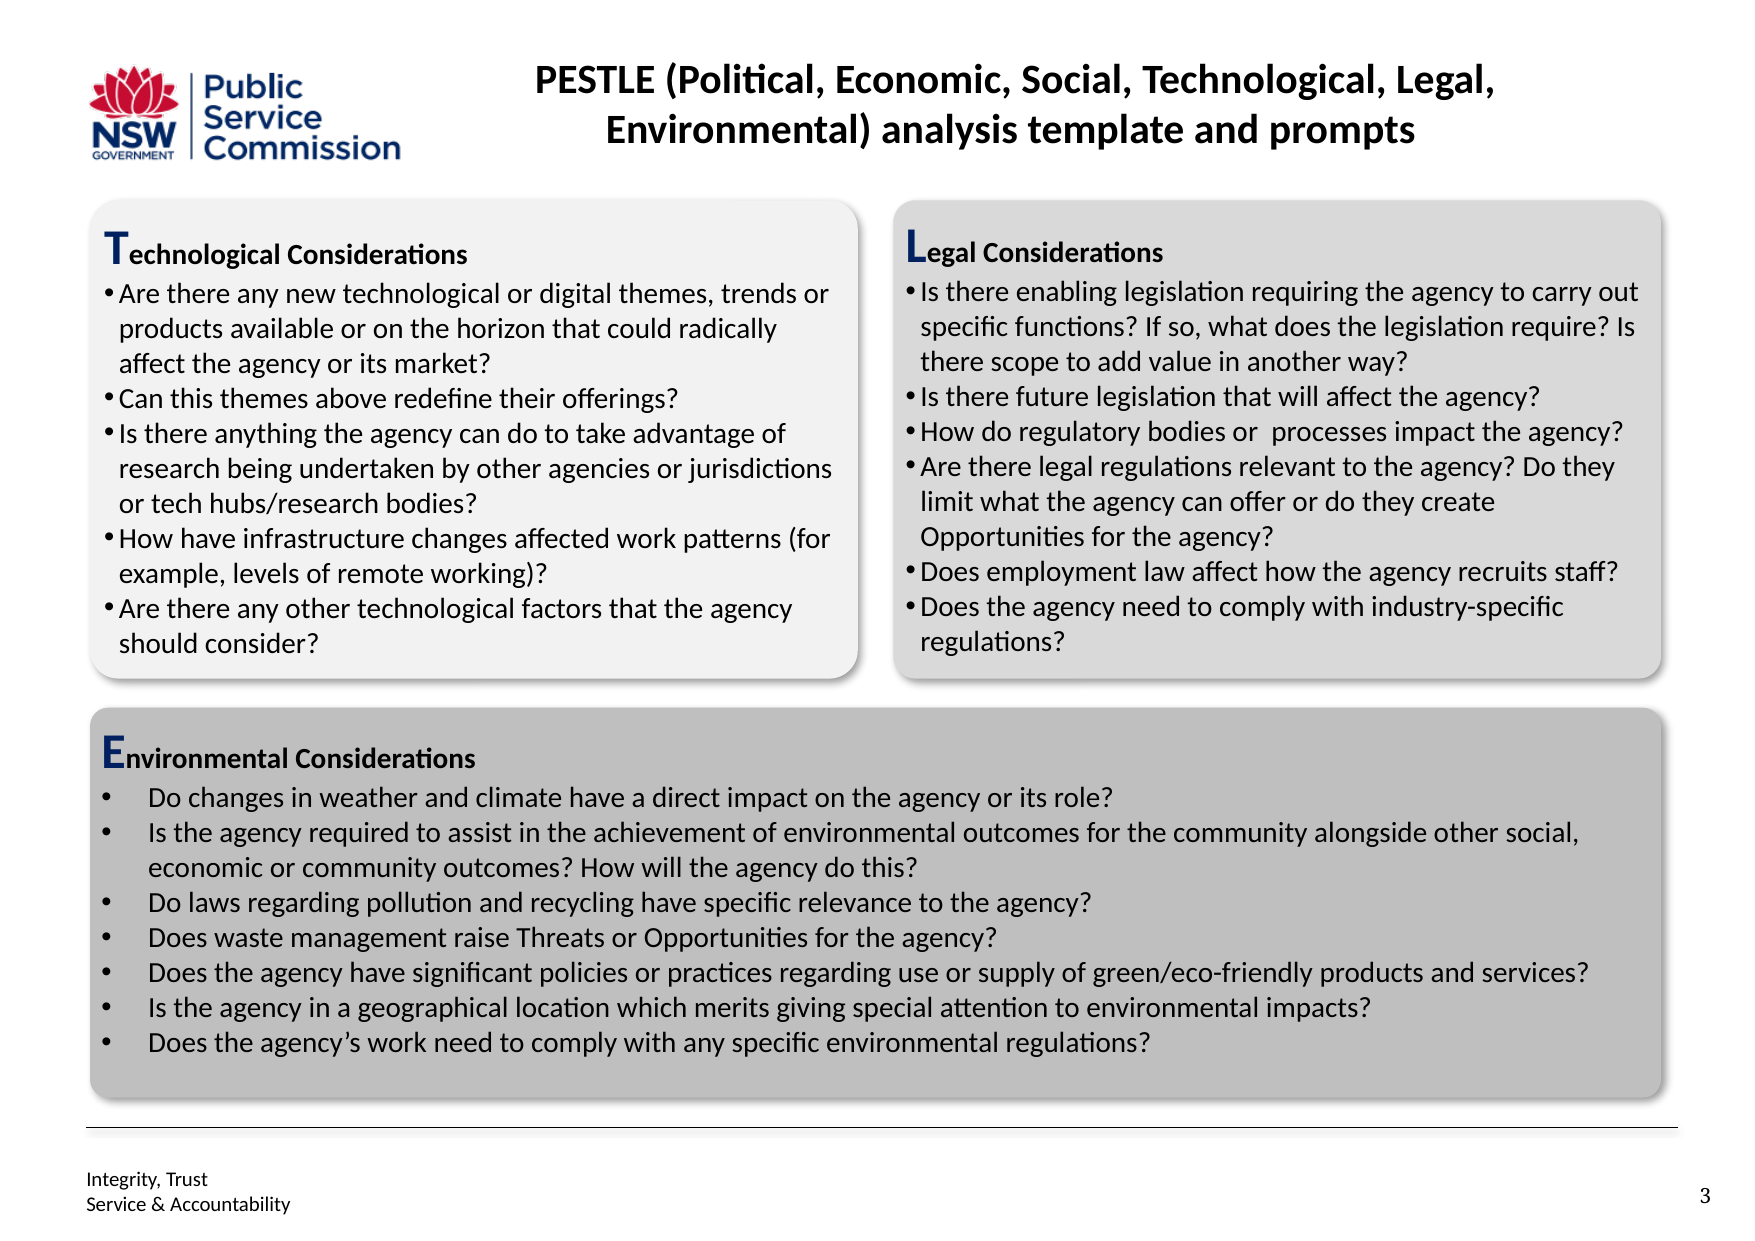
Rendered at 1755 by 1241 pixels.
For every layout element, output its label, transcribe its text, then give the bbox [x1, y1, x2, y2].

text_box Technological Considerations Are there any new technological or digital themes, trends or products available or on the horizon that could radically affect the agency or its market? Can this themes above redefine their offerings? Is there anything the agency can do to take advantage of research being undertaken by other agencies or jurisdictions or tech hubs/research bodies? How have infrastructure changes affected work patterns (for example, levels of remote working)? Are there any other technological factors that the agency should consider? [89, 199, 859, 680]
text_box Environmental Considerations Do changes in weather and climate have a direct impact on the agency or its role? Is the agency required to assist in the achievement of environmental outcomes for the community alongside other social, economic or community outcomes? How will the agency do this? Do laws regarding pollution and recycling have specific relevance to the agency? Does waste management raise Threats or Opportunities for the agency? Does the agency have significant policies or practices regarding use or supply of green/eco-friendly products and services? Is the agency in a geographical location which merits giving special attention to environmental impacts? Does the agency’s work need to comply with any specific environmental regulations? [89, 706, 1662, 1099]
text_box PESTLE (Political, Economic, Social, Technological, Legal, Environmental) analysis template and prompts [404, 43, 1627, 154]
footer Integrity, Trust Service & Accountability [86, 1149, 642, 1216]
text_box Legal Considerations Is there enabling legislation requiring the agency to carry out specific functions? If so, what does the legislation require? Is there scope to add value in another way? Is there future legislation that will affect the agency? How do regulatory bodies or processes impact the agency? Are there legal regulations relevant to the agency? Do they limit what the agency can offer or do they create Opportunities for the agency? Does employment law affect how the agency recruits staff? Does the agency need to comply with industry-specific regulations? [892, 199, 1662, 680]
